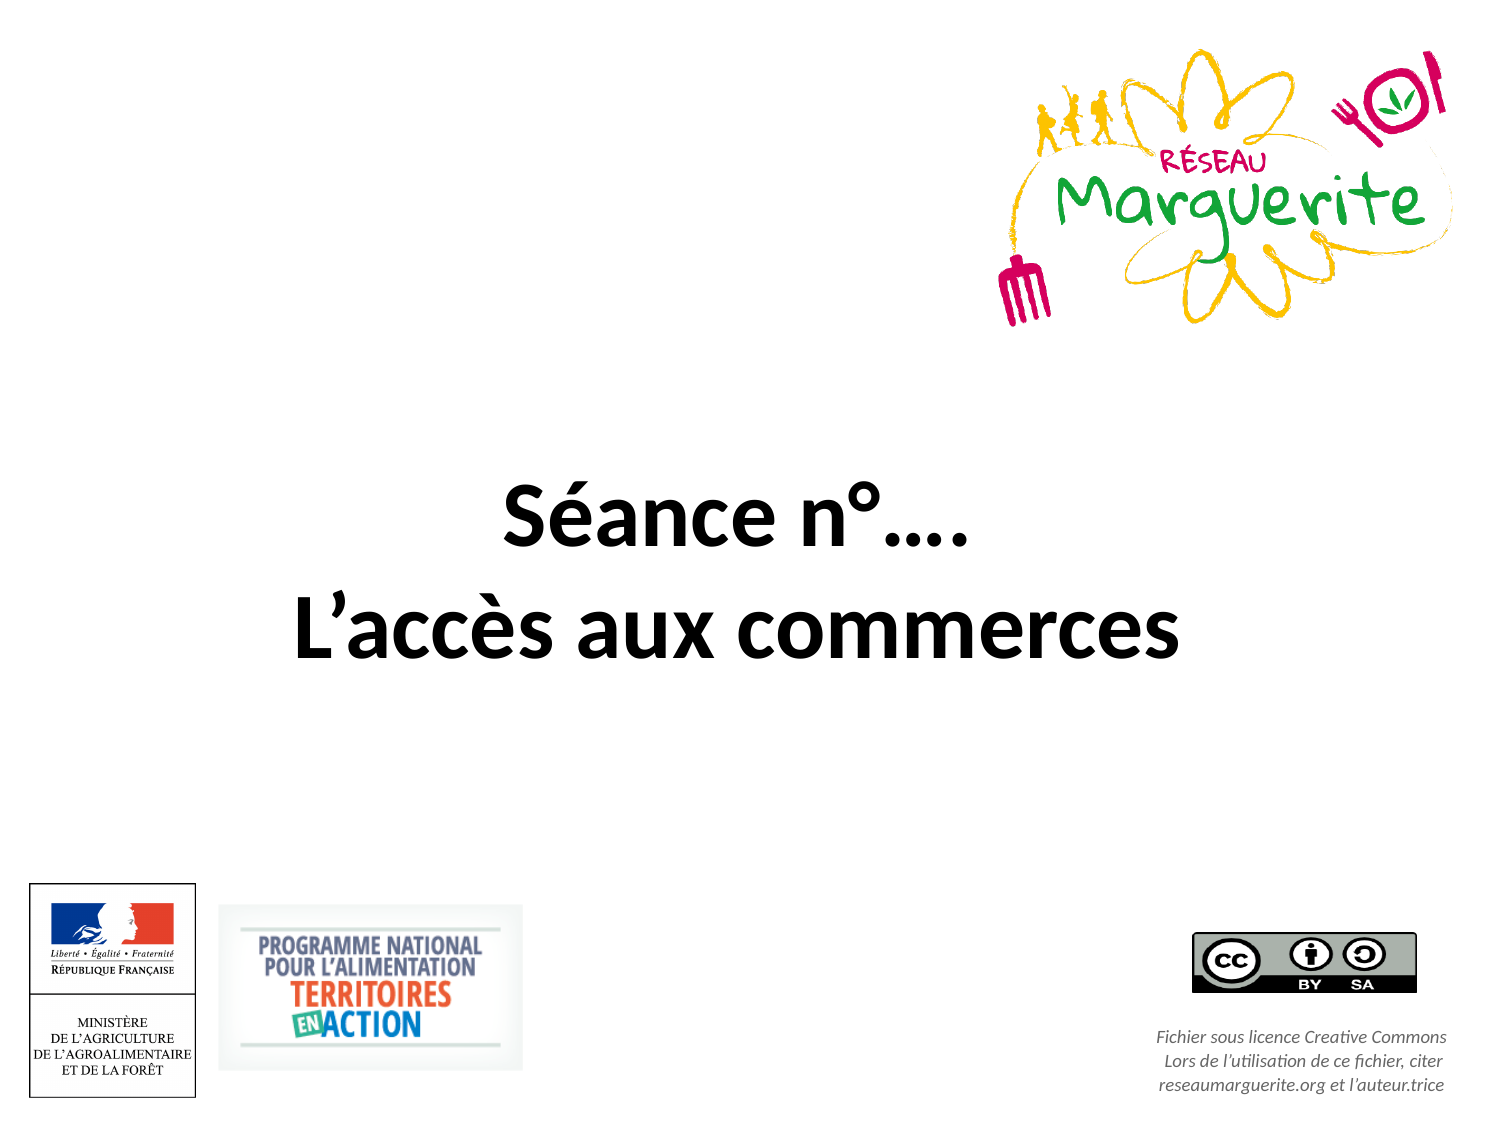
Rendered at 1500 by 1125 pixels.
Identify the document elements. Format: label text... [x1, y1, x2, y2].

text_box Fichier sous licence Creative Commons Lors de l’utilisation de ce fichier, citer reseaumarguerite.org et l’auteur.trice [1113, 1015, 1495, 1114]
picture [1192, 931, 1418, 994]
picture [915, 0, 1500, 498]
title Séance n°…. L’accès aux commerces [100, 444, 1376, 686]
picture [29, 883, 196, 1098]
picture [218, 903, 523, 1071]
